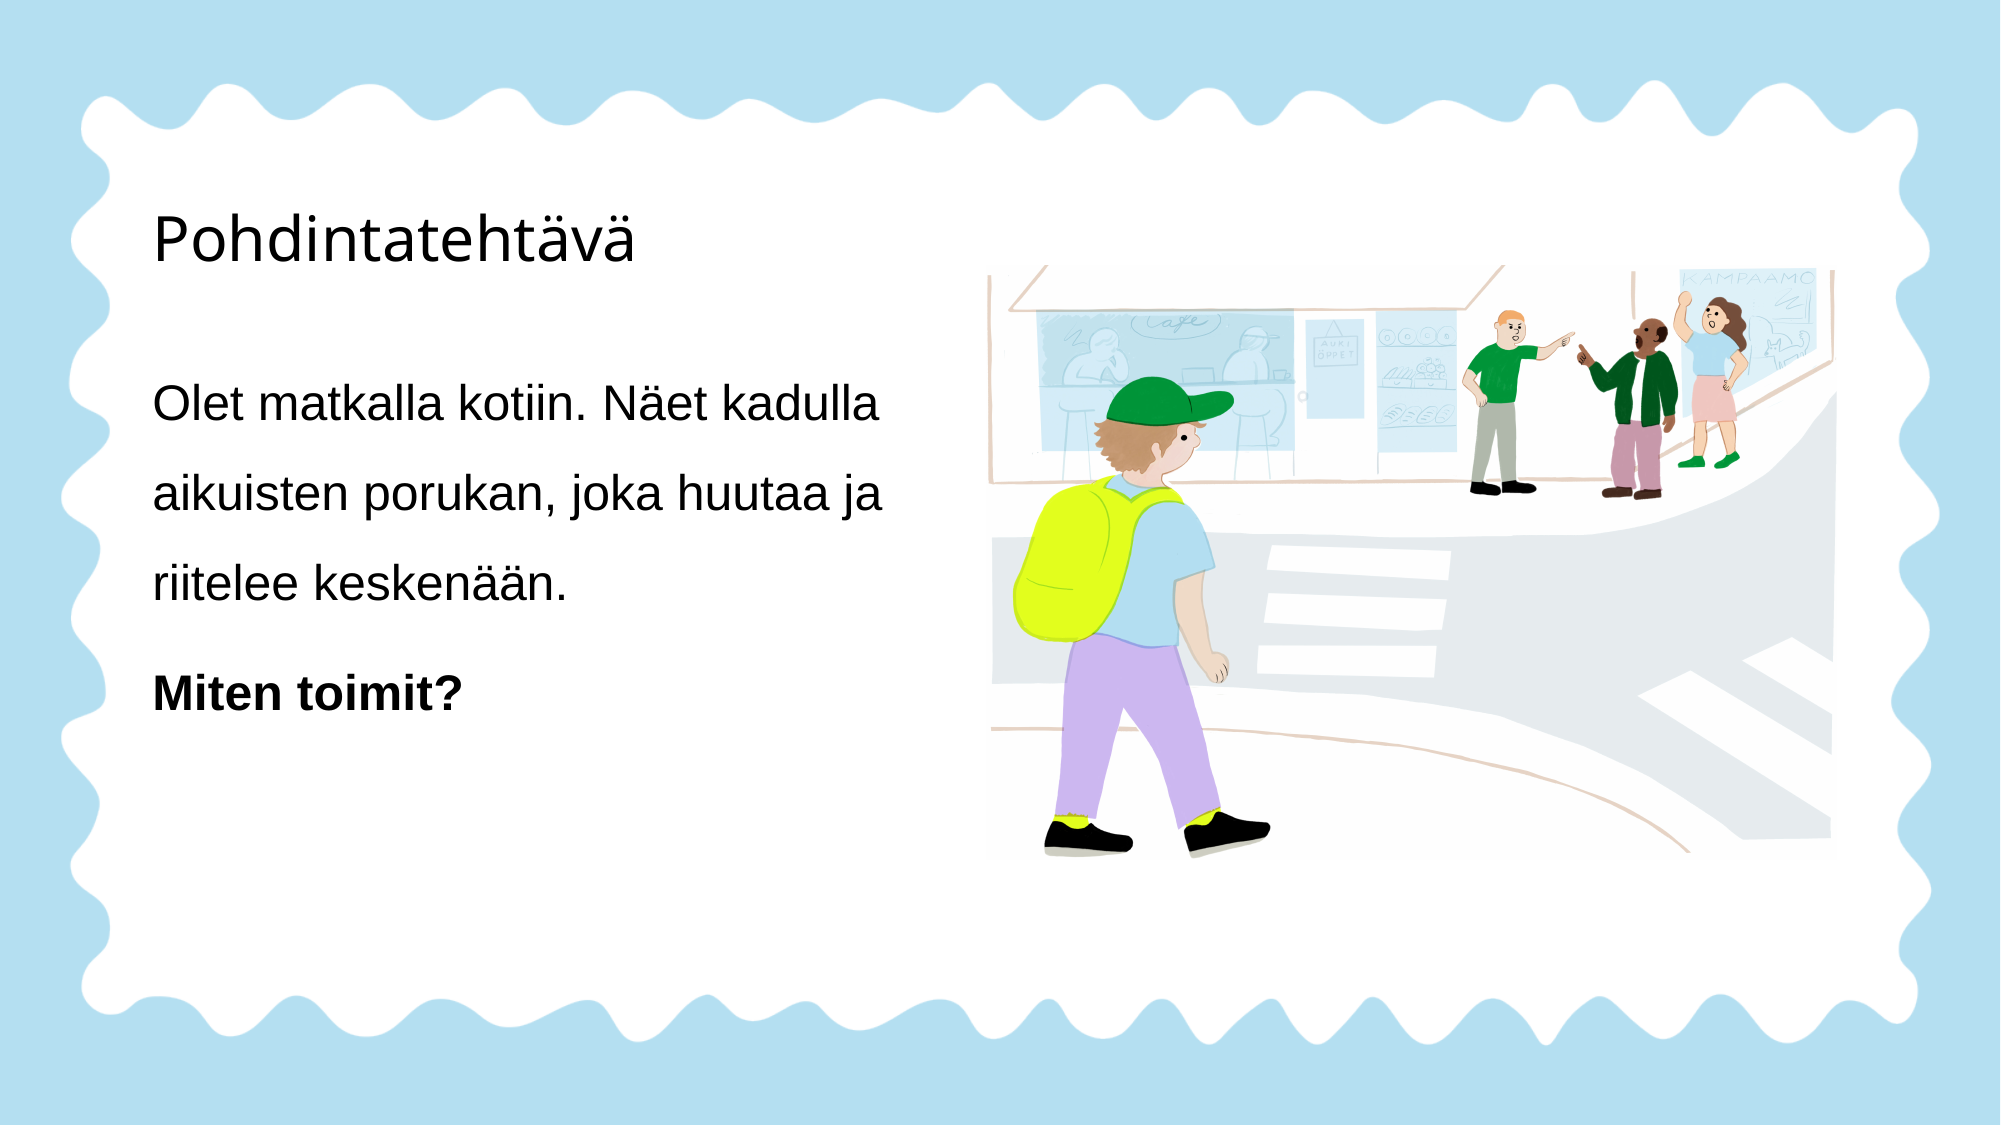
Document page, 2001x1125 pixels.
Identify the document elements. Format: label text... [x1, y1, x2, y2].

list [986, 265, 1837, 860]
picture [0, 0, 2001, 1125]
list Olet matkalla kotiin. Näet kadulla aikuisten porukan, joka huutaa ja riitelee keskenään. Miten toimit? [137, 332, 919, 975]
title Pohdintatehtävä [137, 149, 988, 333]
